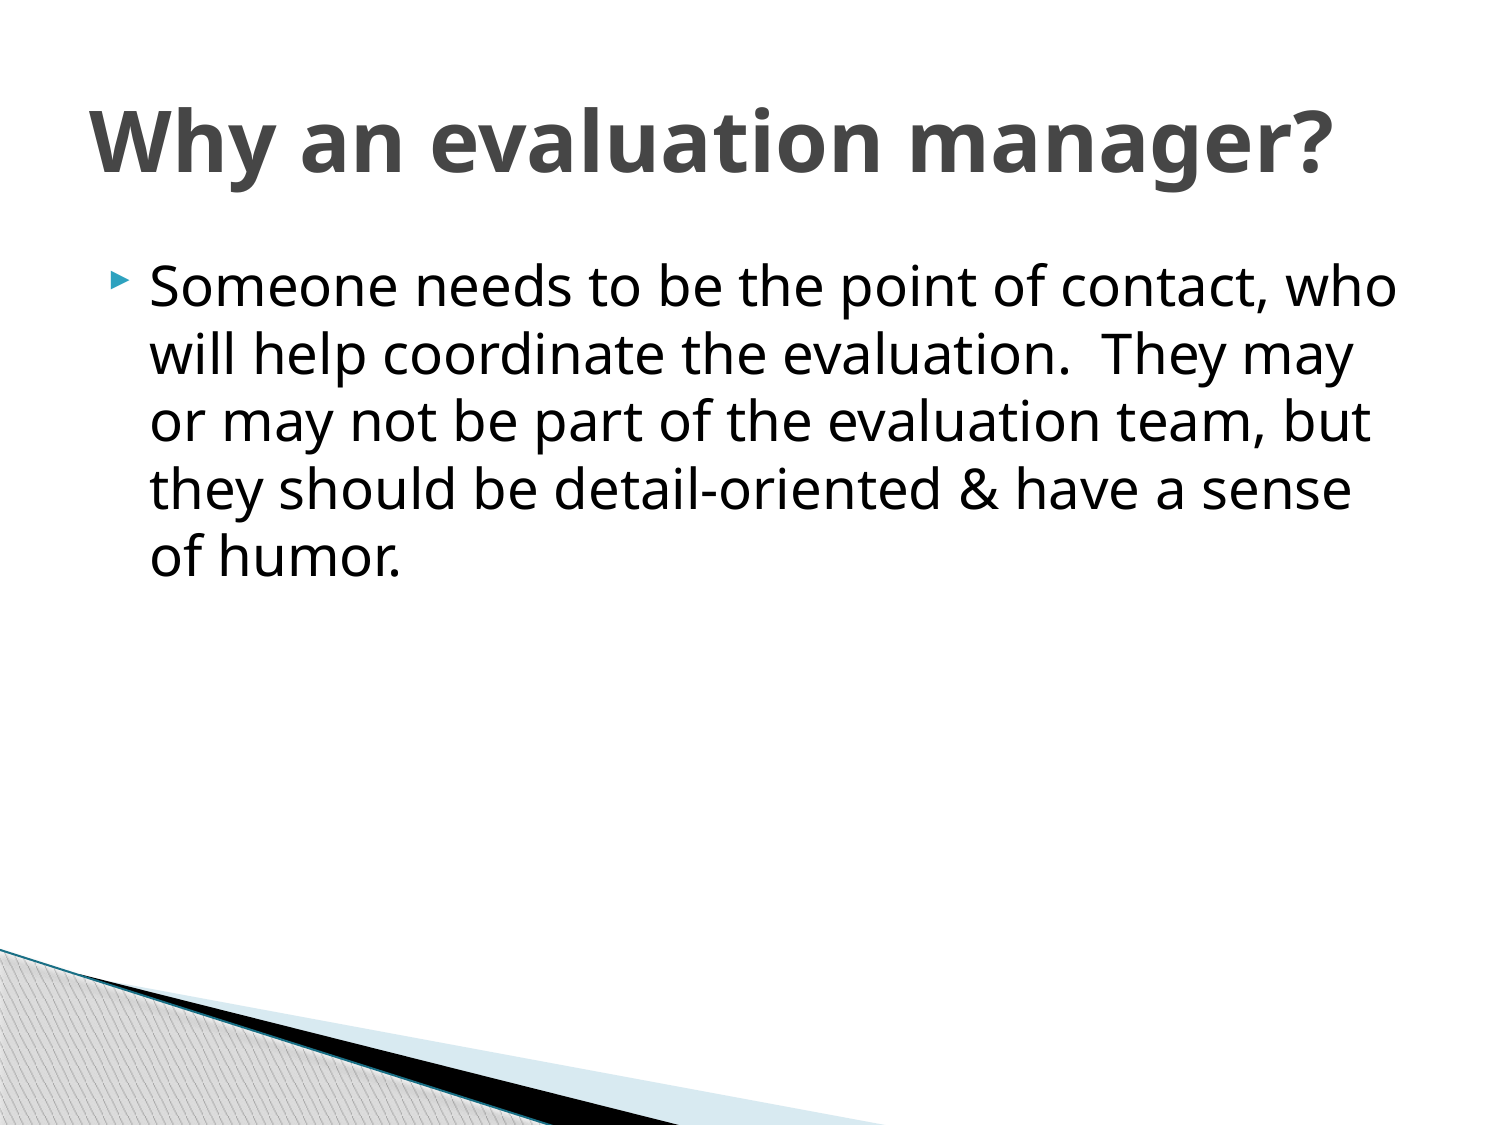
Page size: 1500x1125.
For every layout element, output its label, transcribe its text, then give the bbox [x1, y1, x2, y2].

list Someone needs to be the point of contact, who will help coordinate the evaluation. They may or may not be part of the evaluation team, but they should be detail-oriented & have a sense of humor. [75, 243, 1425, 986]
title Why an evaluation manager? [75, 45, 1425, 233]
